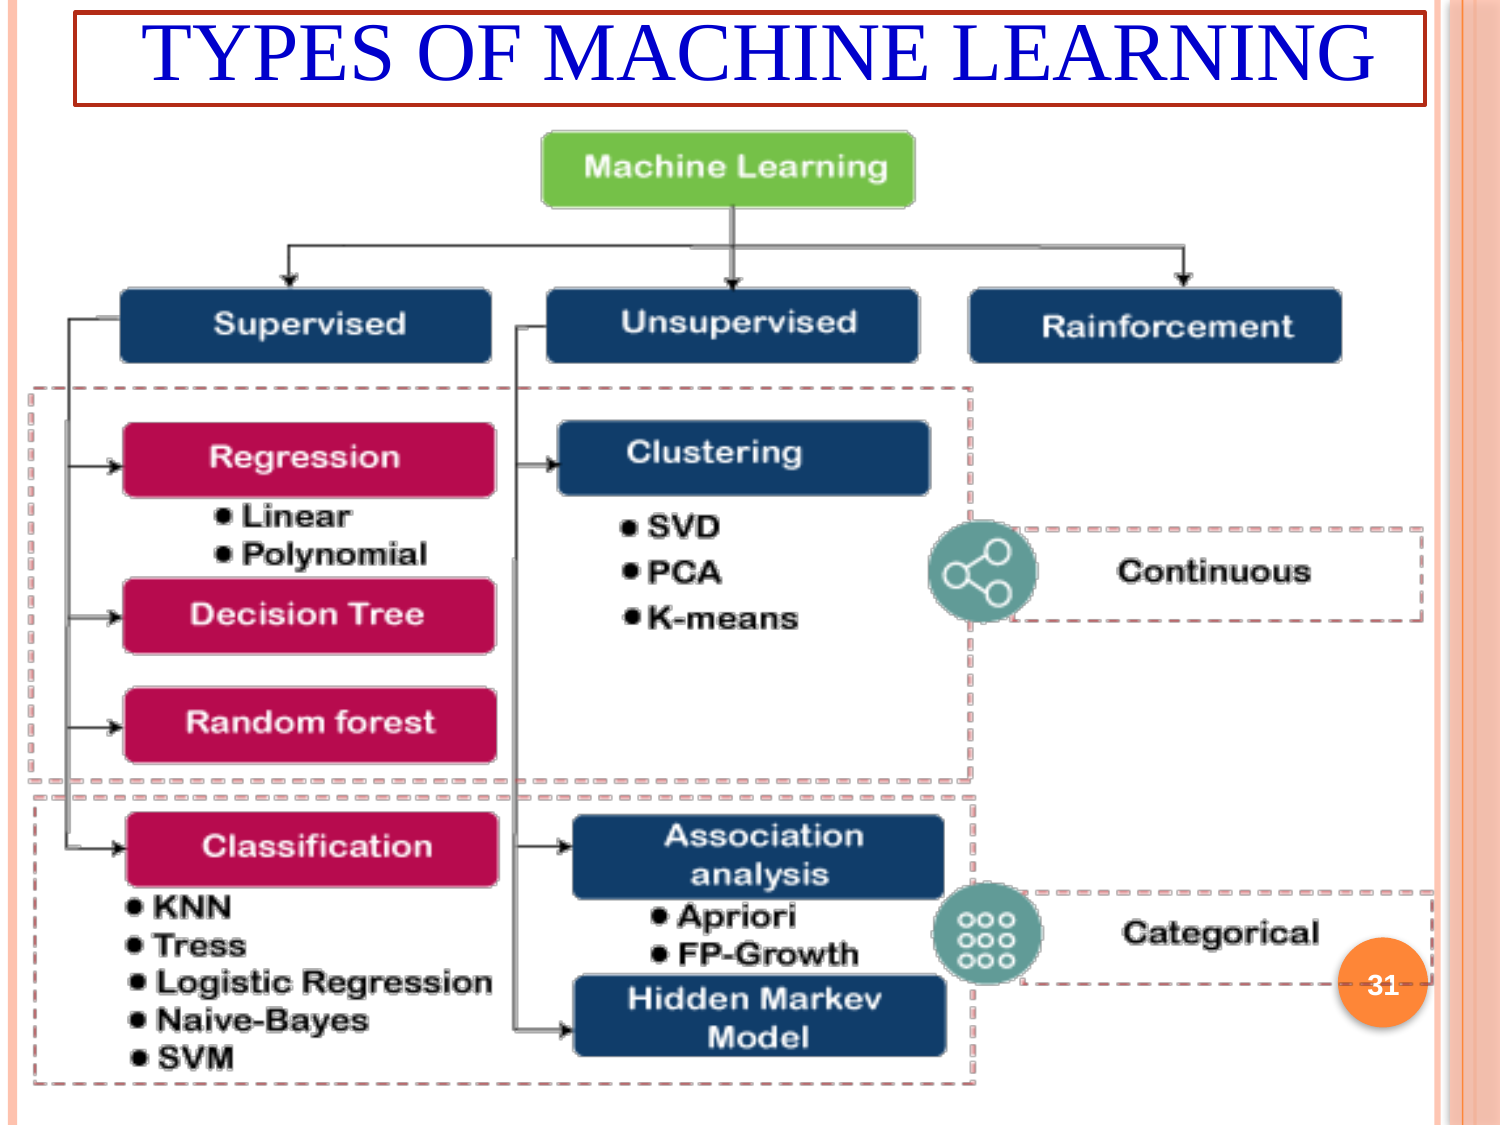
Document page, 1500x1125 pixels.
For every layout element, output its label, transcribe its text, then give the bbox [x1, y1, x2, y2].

picture [24, 124, 1463, 1101]
title Types of Machine Learning [73, 10, 1427, 107]
